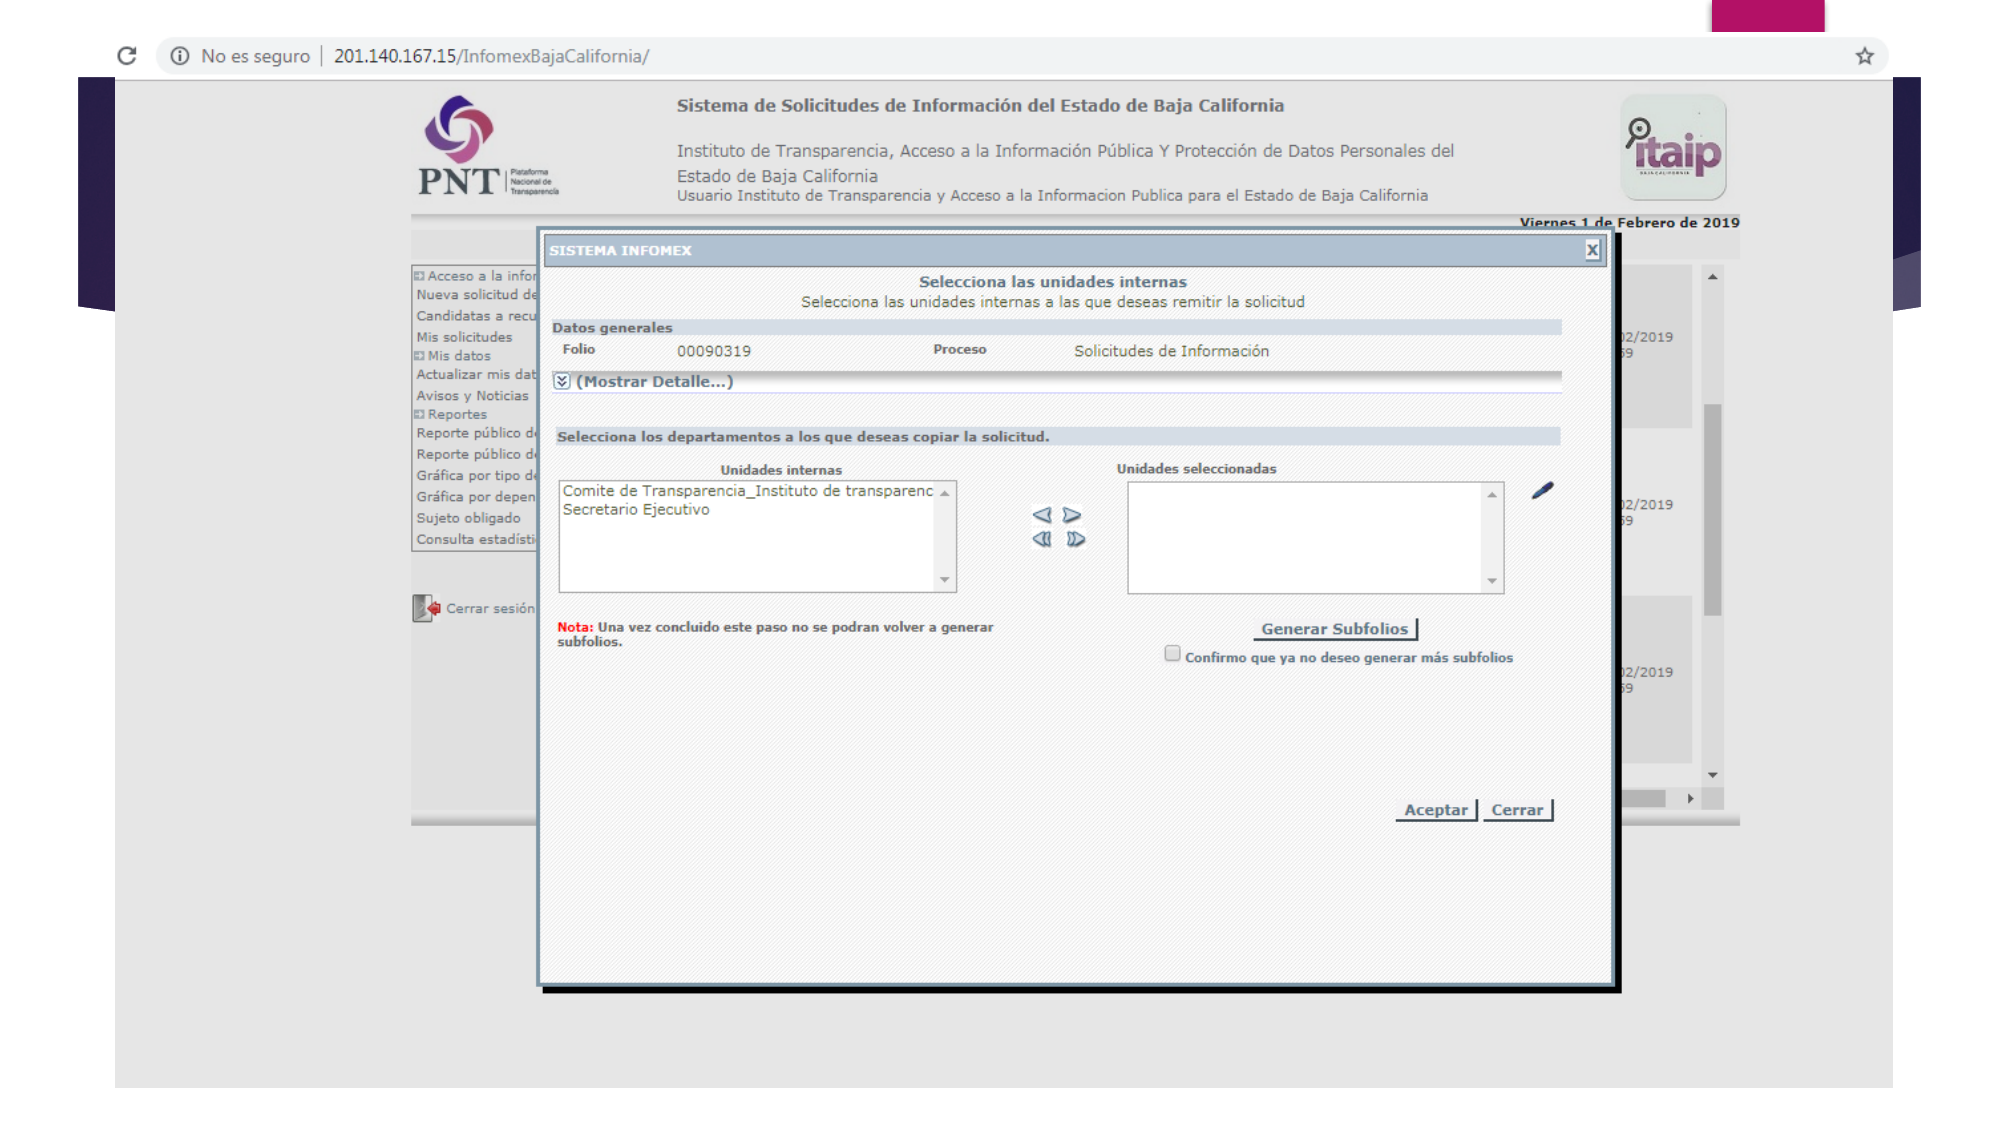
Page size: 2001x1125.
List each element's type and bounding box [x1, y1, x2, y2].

list [114, 32, 1893, 1088]
